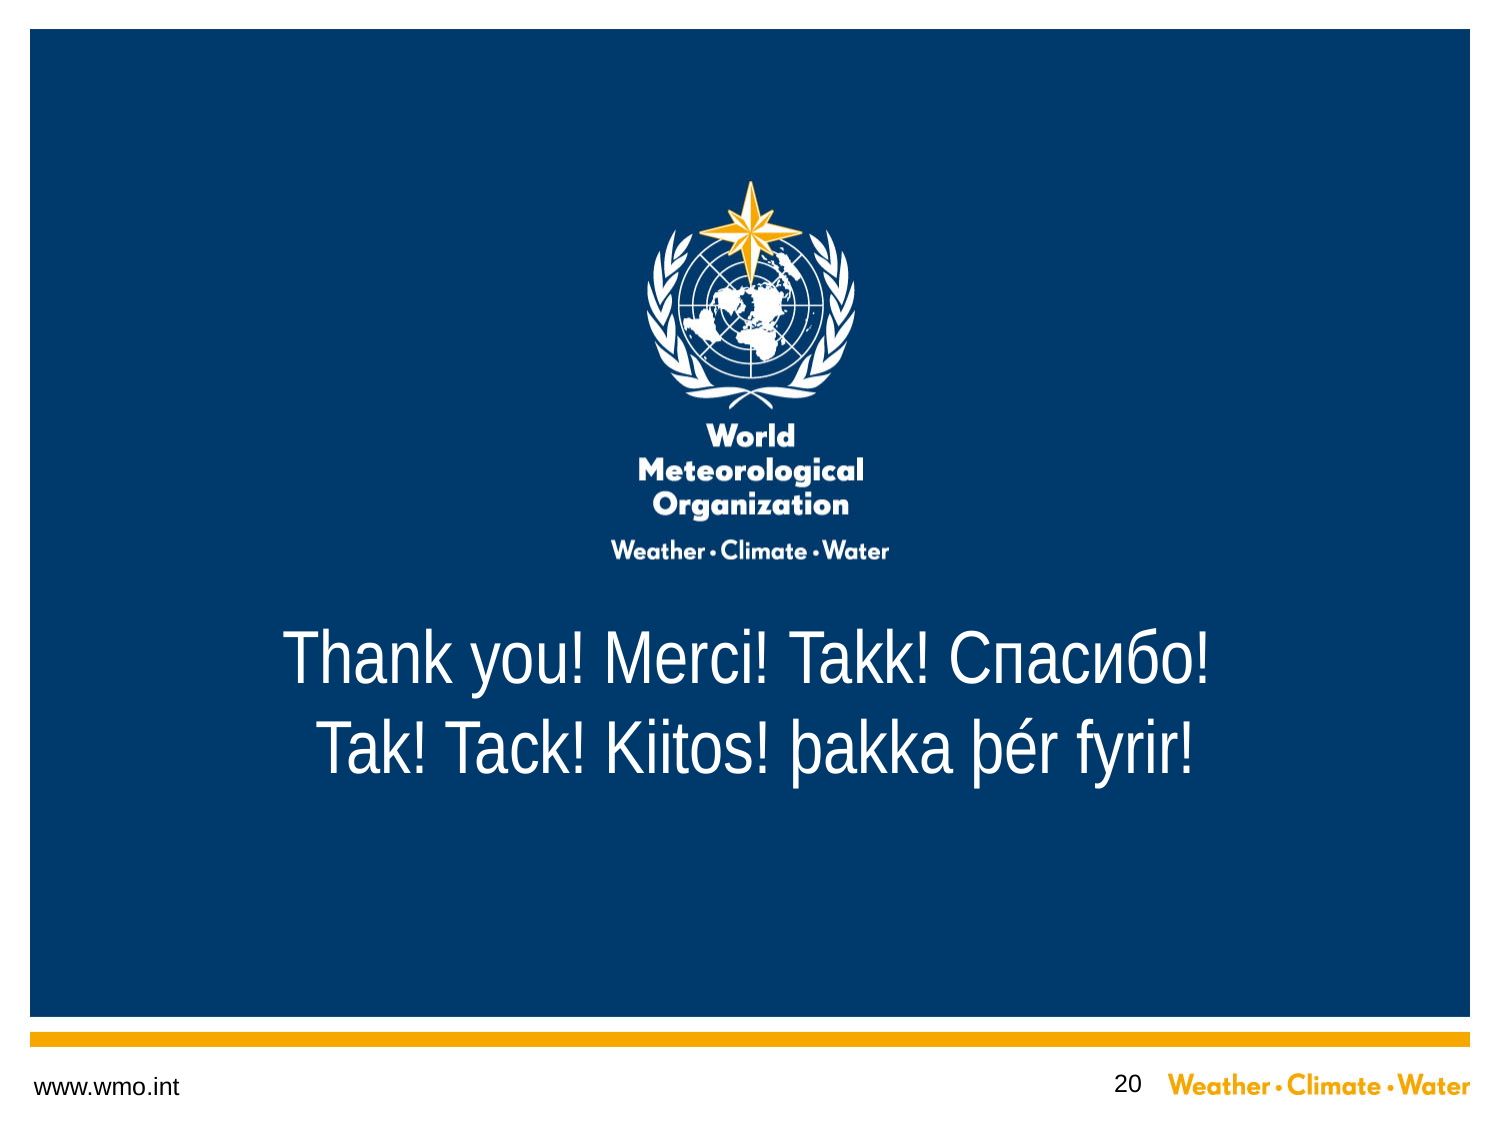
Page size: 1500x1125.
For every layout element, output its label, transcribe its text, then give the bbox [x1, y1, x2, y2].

title Thank you! Merci! Takk! Спасибо! Tak! Tack! Kiitos! þakka þér fyrir! [41, 586, 1471, 811]
picture [0, 0, 1500, 1125]
slide_number 20 [844, 1059, 1158, 1112]
